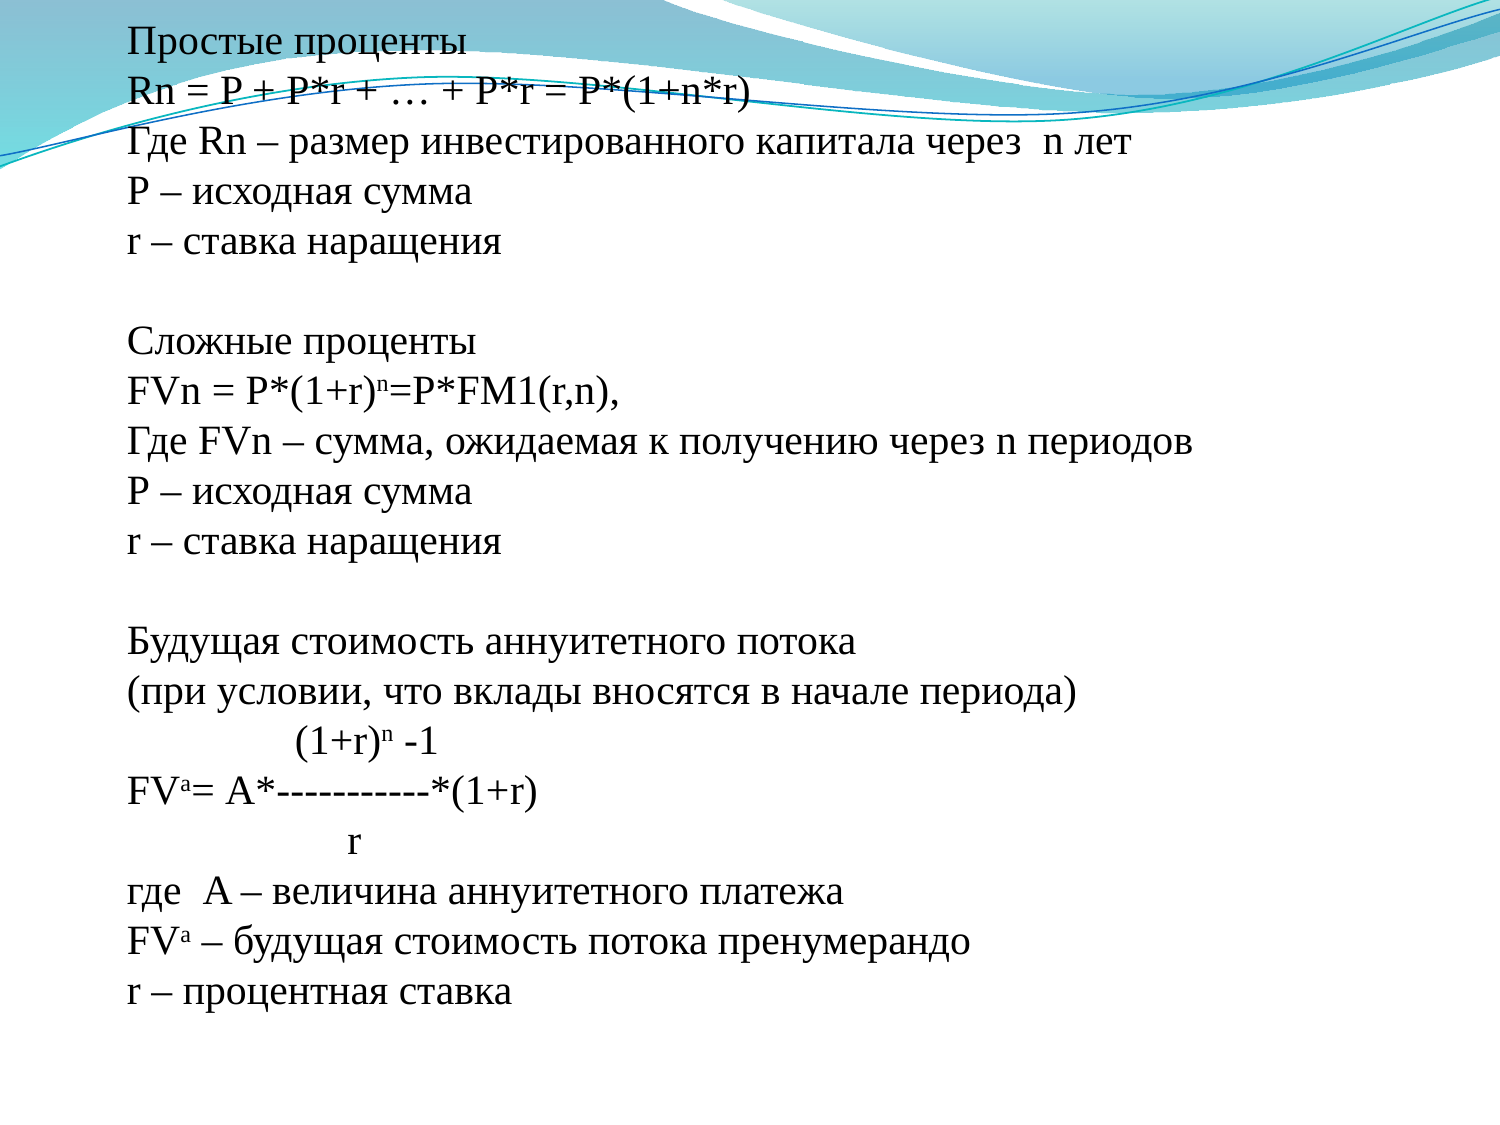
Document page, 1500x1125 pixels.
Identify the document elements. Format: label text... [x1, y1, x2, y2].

text_box Простые проценты Rn = P + P*r + … + P*r = P*(1+n*r) Где Rn – размер инвестированного капитала через n лет Р – исходная сумма r – ставка наращения Сложные проценты FVn = P*(1+r)n=P*FM1(r,n), Где FVn – сумма, ожидаемая к получению через n периодов Р – исходная сумма r – ставка наращения Будущая стоимость аннуитетного потока (при условии, что вклады вносятся в начале периода) (1+r)n -1 FVа= А*-----------*(1+r) r где A – величина аннуитетного платежа FVа – будущая стоимость потока пренумерандо r – процентная ставка [112, 0, 1413, 1121]
